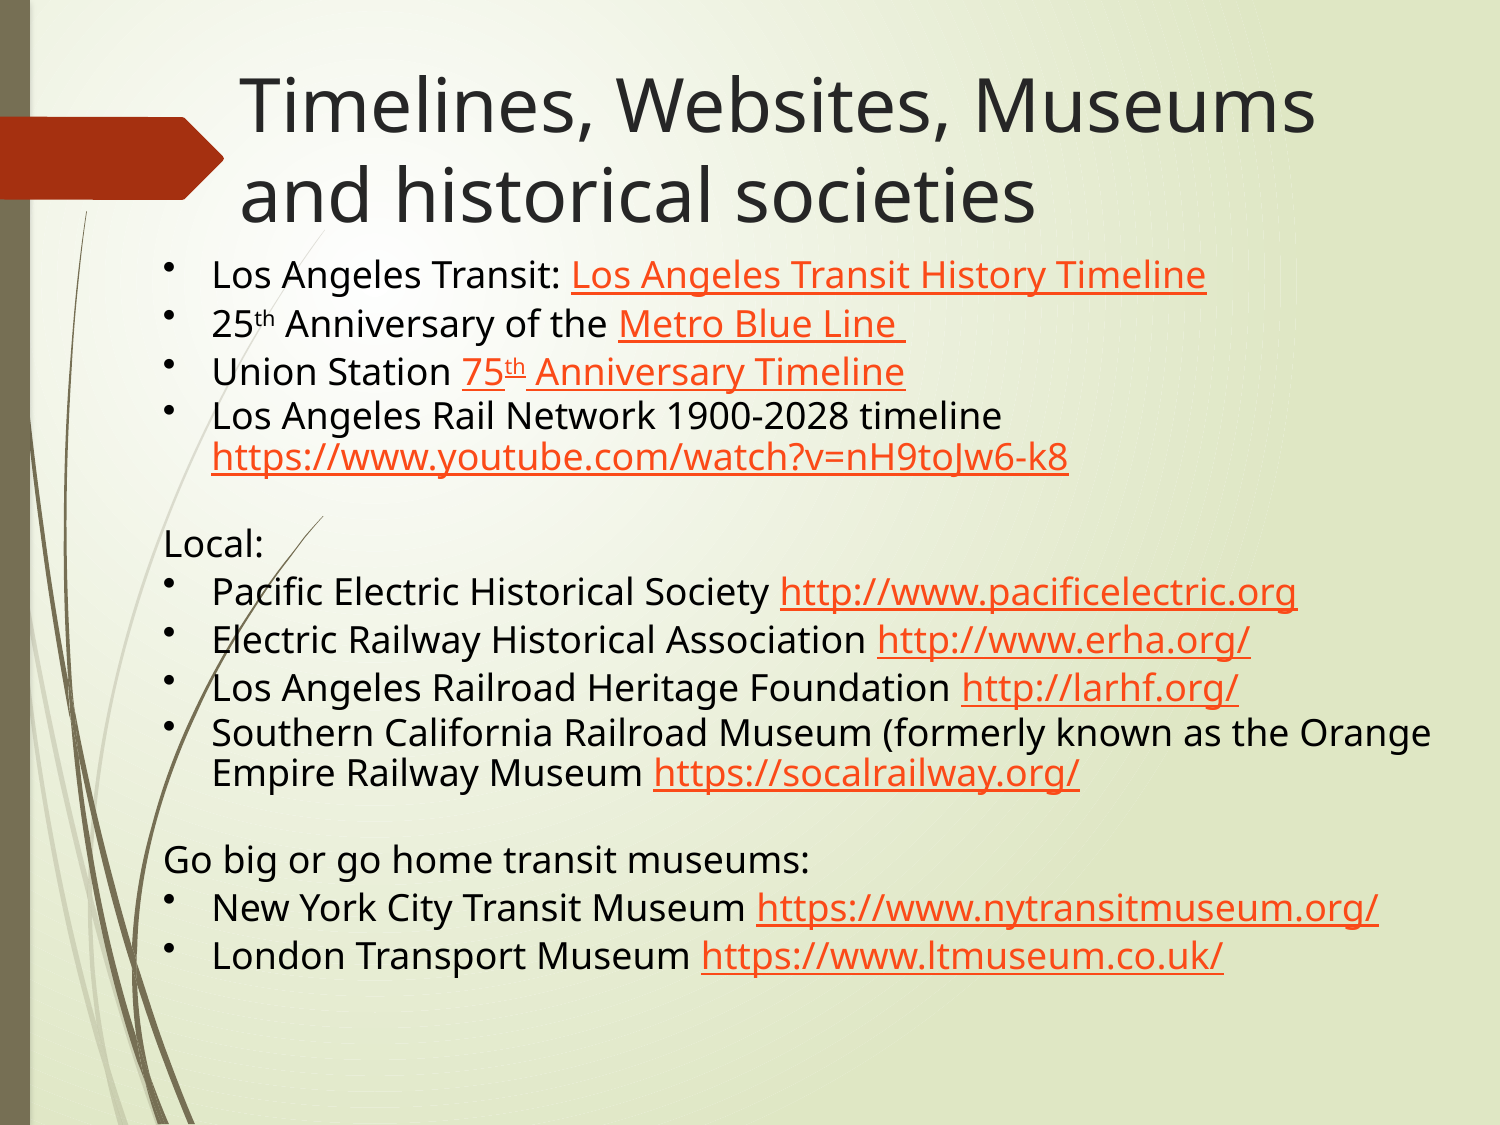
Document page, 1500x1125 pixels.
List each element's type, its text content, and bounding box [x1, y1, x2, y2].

title Timelines, Websites, Museums and historical societies [224, 50, 1463, 249]
text_box Los Angeles Transit: Los Angeles Transit History Timeline 25th Anniversary of the Metro Blue Line Union Station 75th Anniversary Timeline Los Angeles Rail Network 1900-2028 timeline https://www.youtube.com/watch?v=nH9toJw6-k8 Local: Pacific Electric Historical Society http://www.pacificelectric.org Electric Railway Historical Association http://www.erha.org/ Los Angeles Railroad Heritage Foundation http://larhf.org/ Southern California Railroad Museum (formerly known as the Orange Empire Railway Museum https://socalrailway.org/ Go big or go home transit museums: New York City Transit Museum https://www.nytransitmuseum.org/ London Transport Museum https://www.ltmuseum.co.uk/ [150, 249, 1463, 1050]
